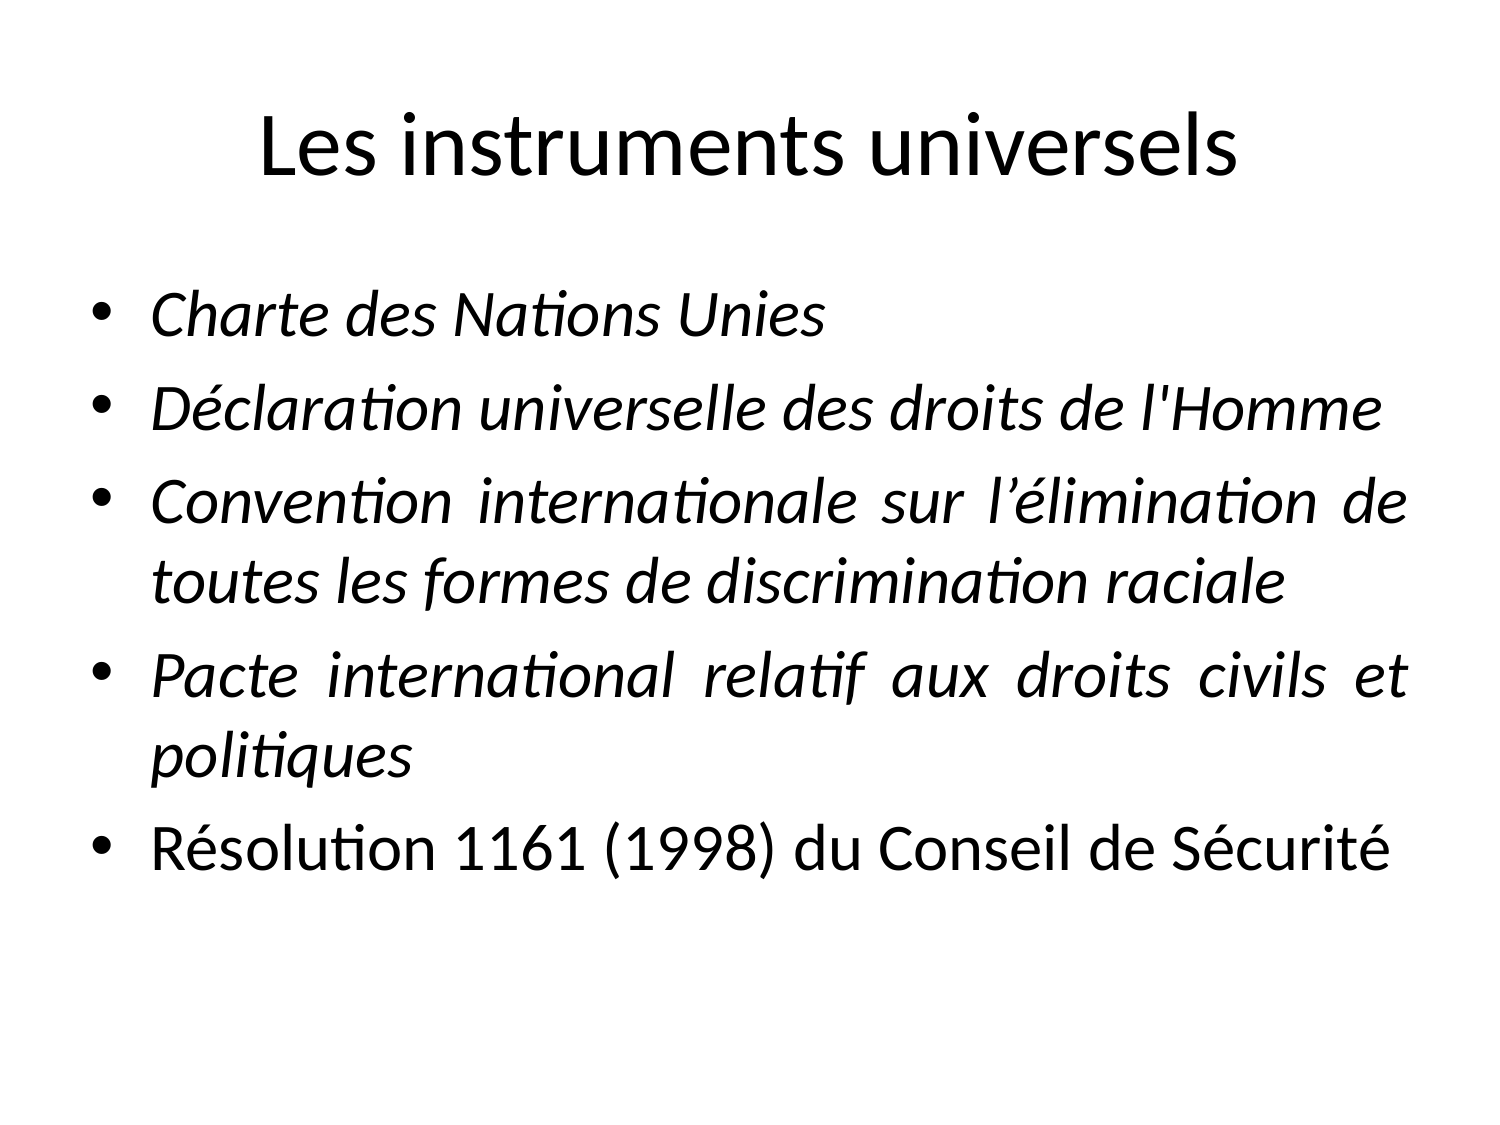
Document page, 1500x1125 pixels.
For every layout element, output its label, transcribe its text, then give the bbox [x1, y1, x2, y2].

title Les instruments universels [75, 45, 1425, 233]
list Charte des Nations Unies Déclaration universelle des droits de l'Homme Convention internationale sur l’élimination de toutes les formes de discrimination raciale Pacte international relatif aux droits civils et politiques Résolution 1161 (1998) du Conseil de Sécurité [75, 262, 1425, 1005]
